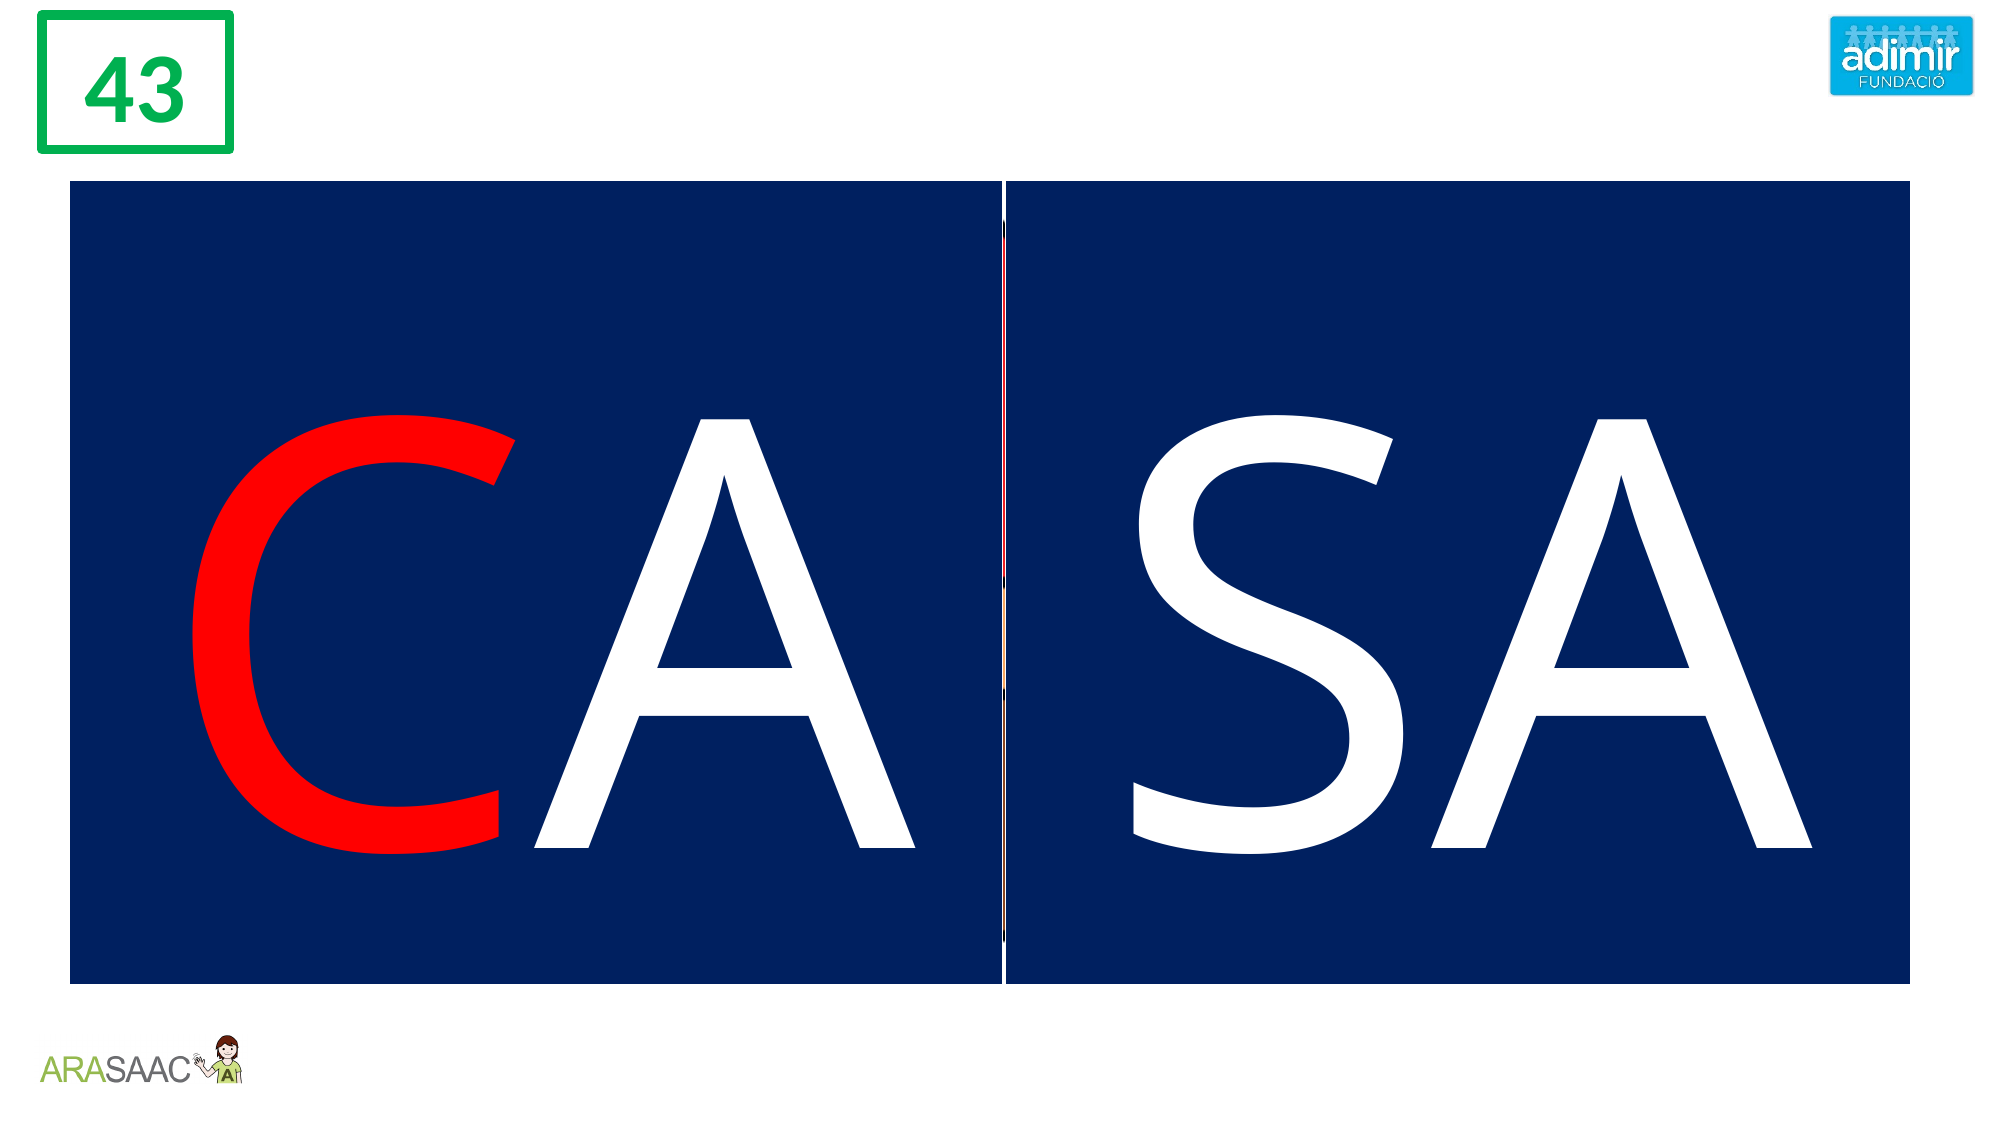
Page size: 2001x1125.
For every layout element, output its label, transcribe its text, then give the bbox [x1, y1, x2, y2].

text_box CA [69, 180, 1003, 985]
picture [1828, 14, 1975, 98]
picture [34, 1034, 248, 1084]
text_box SA [1005, 180, 1911, 985]
text_box 43 [41, 14, 230, 150]
picture [609, 189, 1391, 971]
